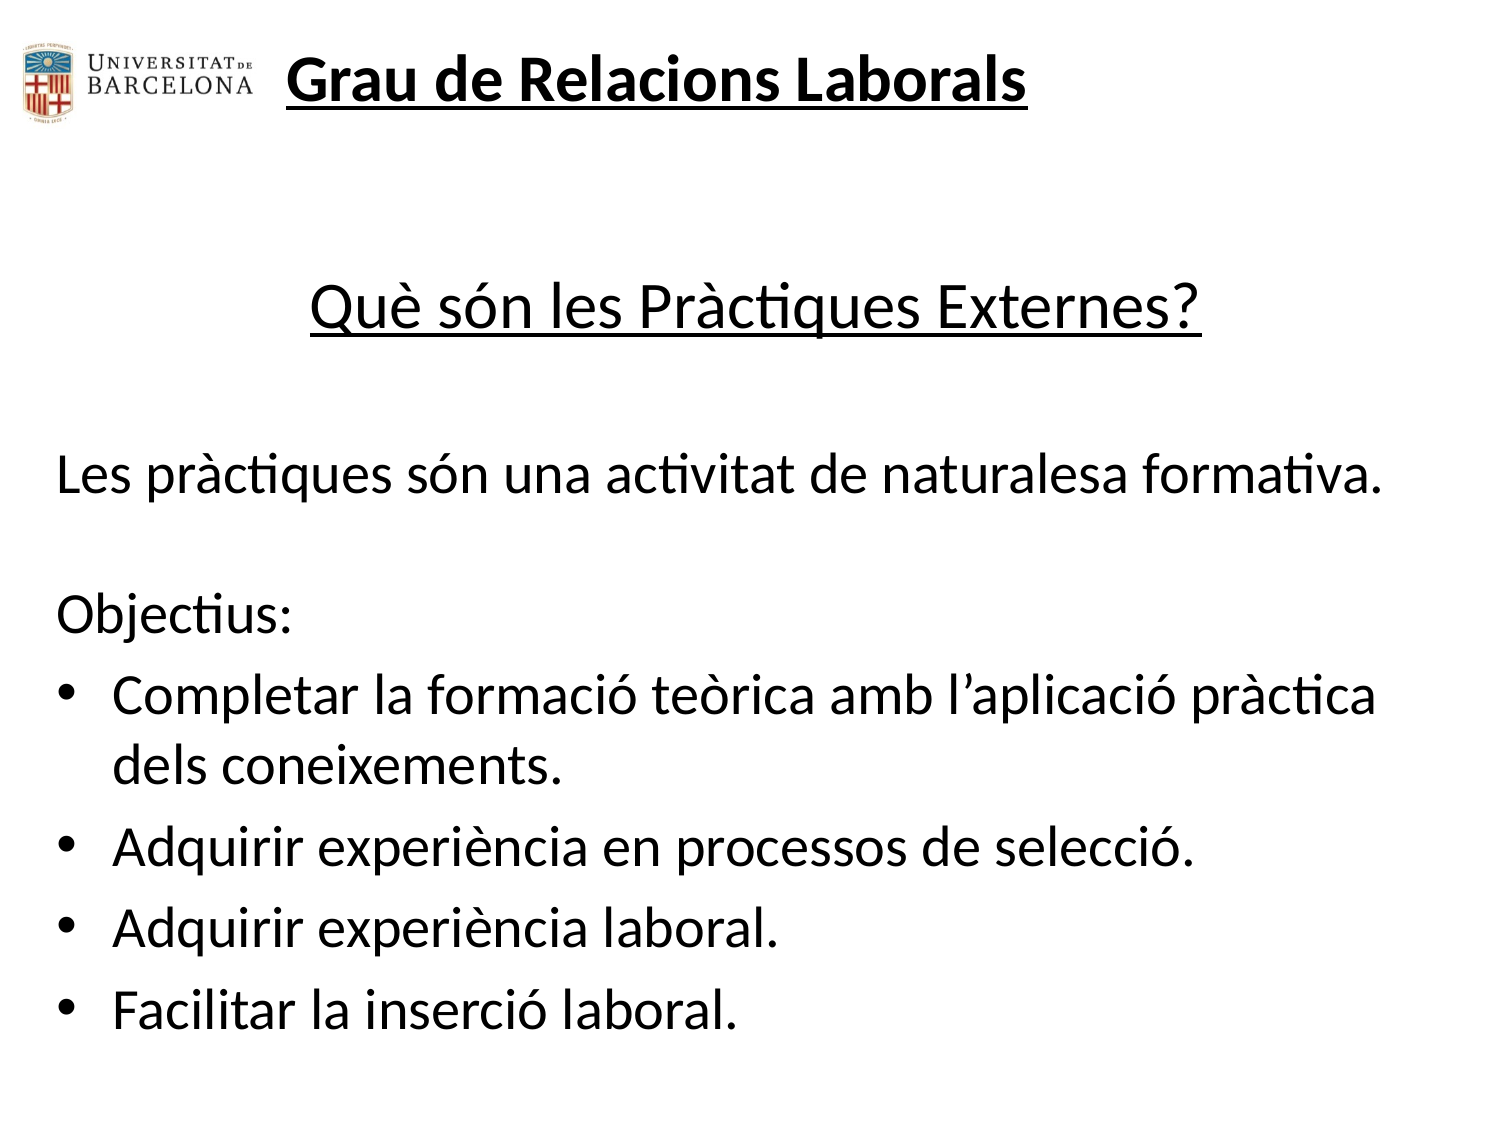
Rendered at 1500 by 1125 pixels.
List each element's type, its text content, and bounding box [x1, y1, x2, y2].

text_box Grau de Relacions Laborals [270, 27, 1310, 189]
picture [0, 18, 272, 150]
text_box [276, 19, 1316, 180]
list Què són les Pràctiques Externes? Les pràctiques són una activitat de naturalesa formativa. Objectius: Completar la formació teòrica amb l’aplicació pràctica dels coneixements. Adquirir experiència en processos de selecció. Adquirir experiència laboral. Facilitar la inserció laboral. [40, 160, 1471, 1125]
title [0, 0, 1500, 185]
